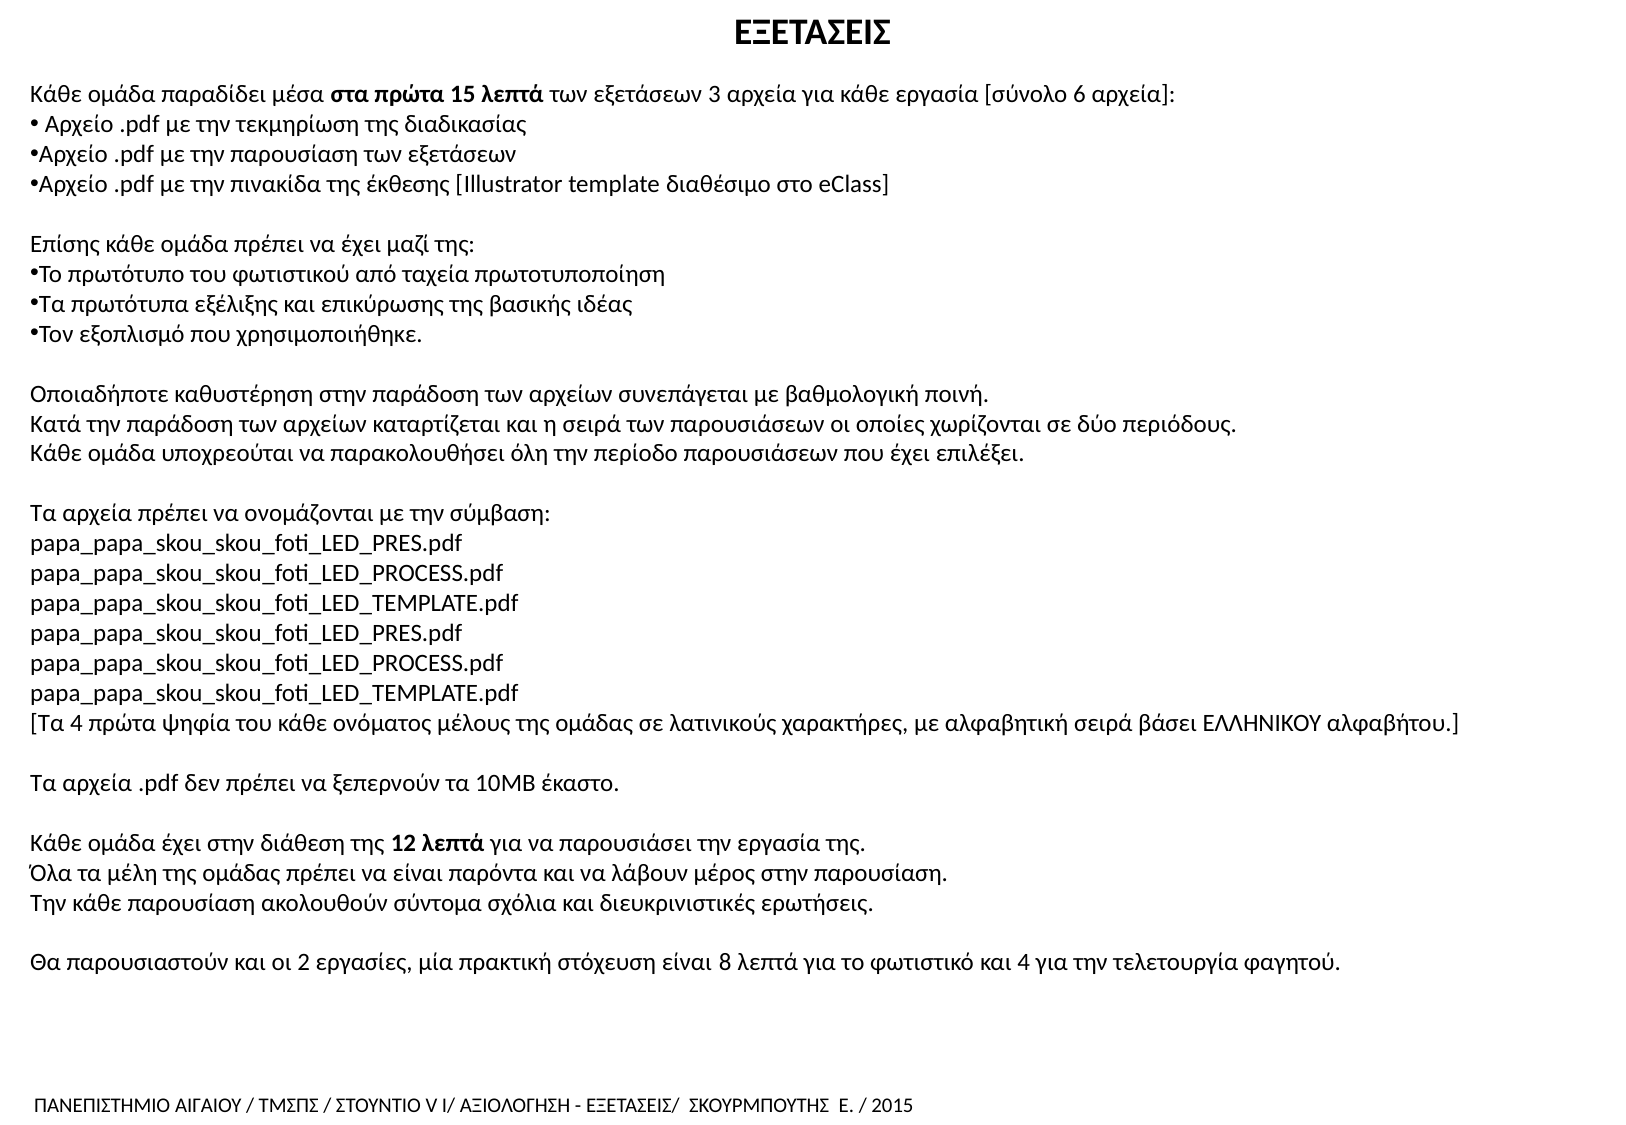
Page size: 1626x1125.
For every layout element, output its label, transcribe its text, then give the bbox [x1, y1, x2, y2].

text_box ΕΞΕΤΑΣΕΙΣ [0, 0, 1625, 60]
text_box Κάθε ομάδα παραδίδει μέσα στα πρώτα 15 λεπτά των εξετάσεων 3 αρχεία για κάθε εργασία [σύνολο 6 αρχεία]: Αρχείο .pdf με την τεκμηρίωση της διαδικασίας Αρχείο .pdf με την παρουσίαση των εξετάσεων Αρχείο .pdf με την πινακίδα της έκθεσης [Illustrator template διαθέσιμο στο eClass] Επίσης κάθε ομάδα πρέπει να έχει μαζί της: Το πρωτότυπο του φωτιστικού από ταχεία πρωτοτυποποίηση Τα πρωτότυπα εξέλιξης και επικύρωσης της βασικής ιδέας Τον εξοπλισμό που χρησιμοποιήθηκε. Οποιαδήποτε καθυστέρηση στην παράδοση των αρχείων συνεπάγεται με βαθμολογική ποινή. Κατά την παράδοση των αρχείων καταρτίζεται και η σειρά των παρουσιάσεων οι οποίες χωρίζονται σε δύο περιόδους. Κάθε ομάδα υποχρεούται να παρακολουθήσει όλη την περίοδο παρουσιάσεων που έχει επιλέξει. Τα αρχεία πρέπει να ονομάζονται με την σύμβαση: papa_papa_skou_skou_foti_LED_PRES.pdf papa_papa_skou_skou_foti_LED_PROCESS.pdf papa_papa_skou_skou_foti_LED_TEMPLATE.pdf papa_papa_skou_skou_foti_LED_PRES.pdf papa_papa_skou_skou_foti_LED_PROCESS.pdf papa_papa_skou_skou_foti_LED_TEMPLATE.pdf [Τα 4 πρώτα ψηφία του κάθε ονόματος μέλους της ομάδας σε λατινικούς χαρακτήρες, με αλφαβητική σειρά βάσει ΕΛΛΗΝΙΚΟΥ αλφαβήτου.] Τα αρχεία .pdf δεν πρέπει να ξεπερνούν τα 10ΜΒ έκαστο. Κάθε ομάδα έχει στην διάθεση της 12 λεπτά για να παρουσιάσει την εργασία της. Όλα τα μέλη της ομάδας πρέπει να είναι παρόντα και να λάβουν μέρος στην παρουσίαση. Την κάθε παρουσίαση ακολουθούν σύντομα σχόλια και διευκρινιστικές ερωτήσεις. Θα παρουσιαστούν και οι 2 εργασίες, μία πρακτική στόχευση είναι 8 λεπτά για το φωτιστικό και 4 για την τελετουργία φαγητού. [15, 70, 1625, 1125]
